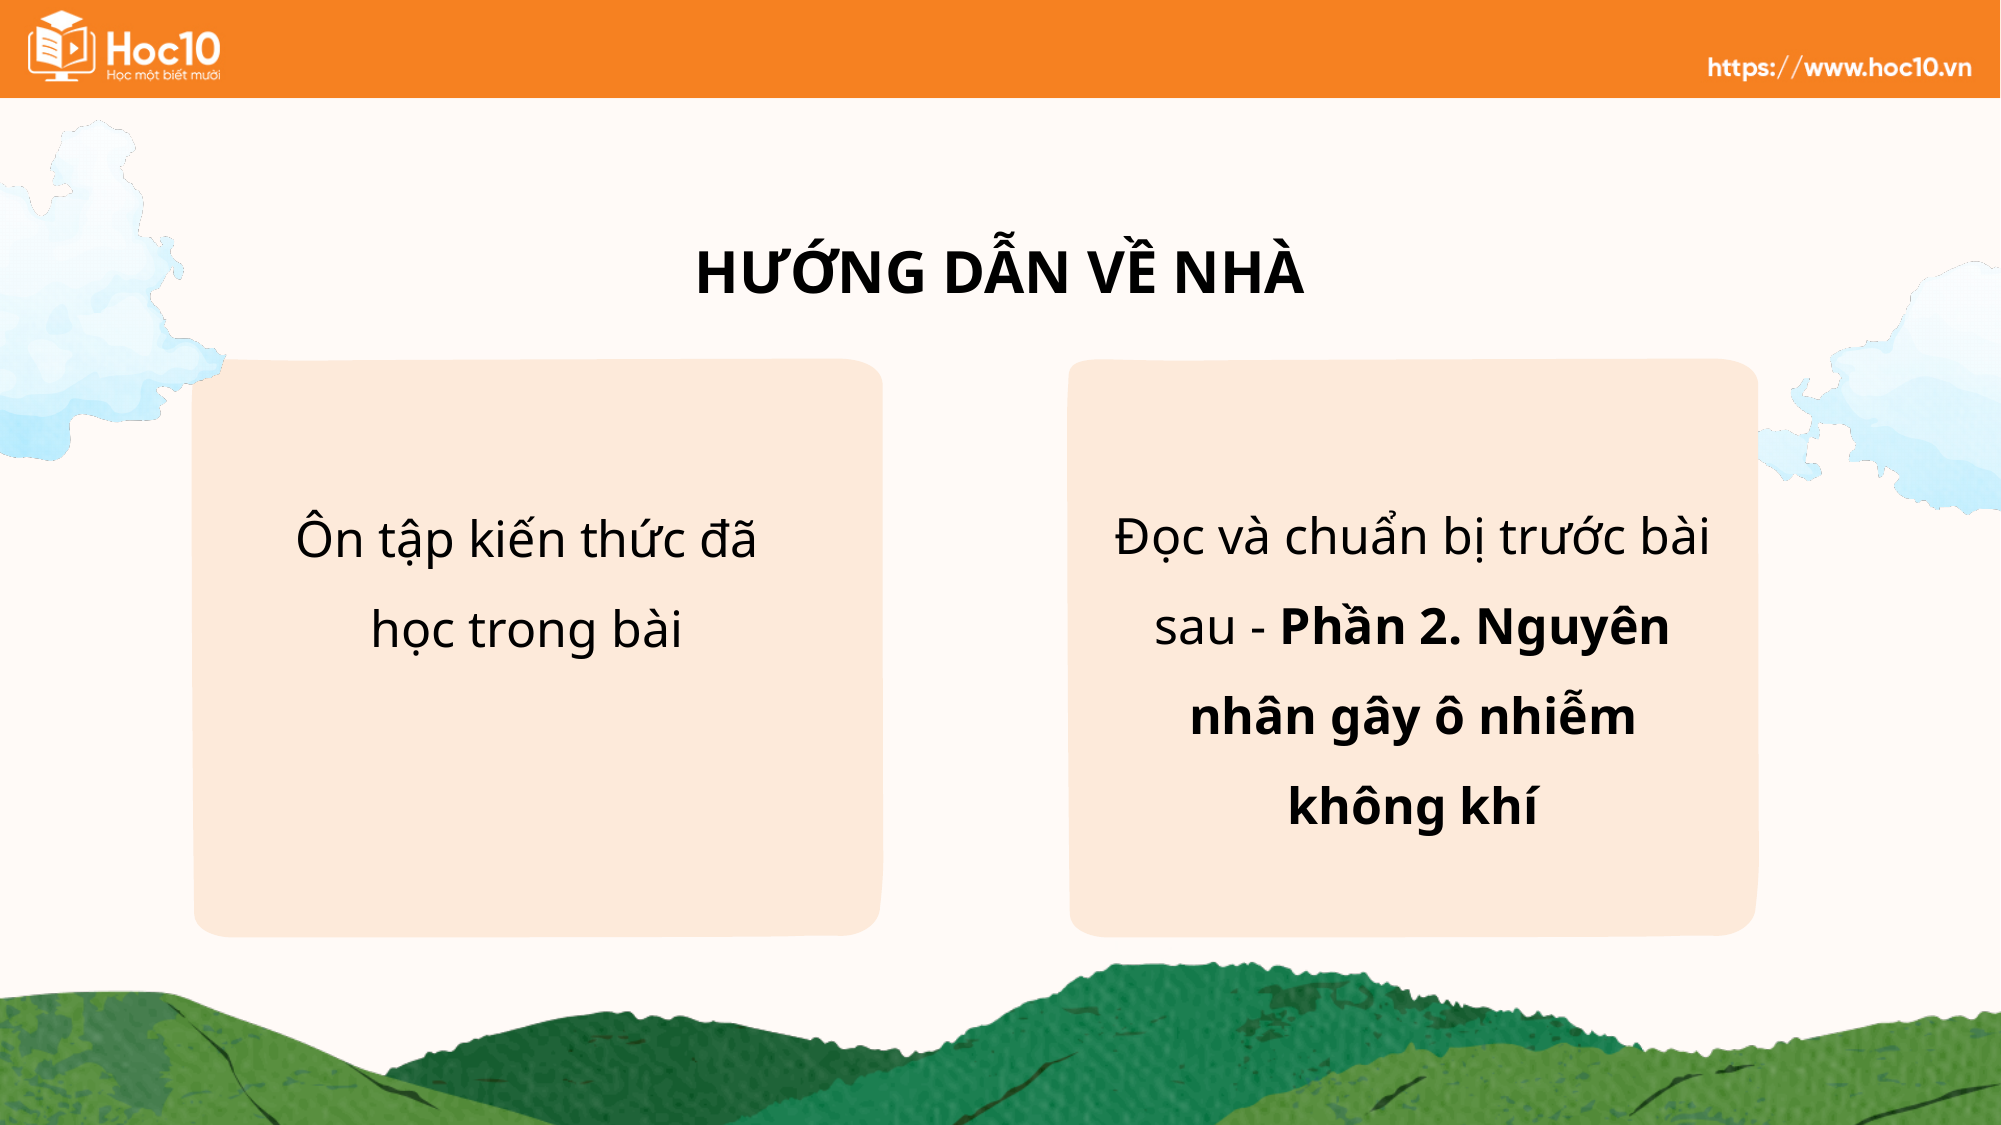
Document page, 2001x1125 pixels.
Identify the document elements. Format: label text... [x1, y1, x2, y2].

text_box [0, 59, 227, 469]
picture [0, 0, 2001, 1125]
text_box [1745, 184, 2000, 594]
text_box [191, 358, 884, 938]
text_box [1066, 358, 1760, 938]
text_box [0, 957, 2000, 1125]
text_box HƯỚNG DẪN VỀ NHÀ [227, 183, 1811, 305]
